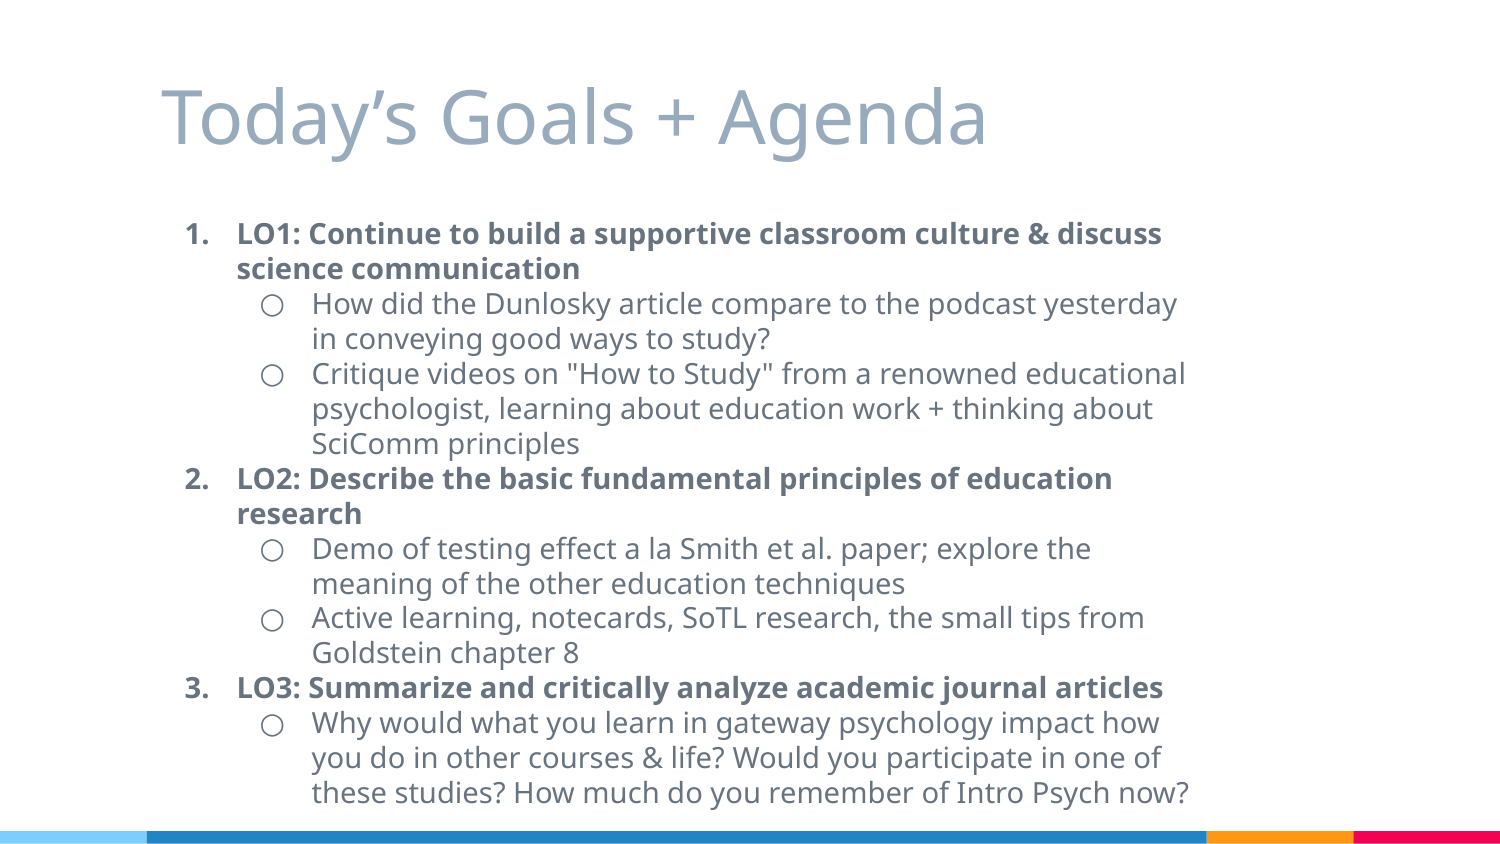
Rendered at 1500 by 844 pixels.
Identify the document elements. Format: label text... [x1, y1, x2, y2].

list LO1: Continue to build a supportive classroom culture & discuss science communication How did the Dunlosky article compare to the podcast yesterday in conveying good ways to study? Critique videos on "How to Study" from a renowned educational psychologist, learning about education work + thinking about SciComm principles LO2: Describe the basic fundamental principles of education research Demo of testing effect a la Smith et al. paper; explore the meaning of the other education techniques Active learning, notecards, SoTL research, the small tips from Goldstein chapter 8 LO3: Summarize and critically analyze academic journal articles Why would what you learn in gateway psychology impact how you do in other courses & life? Would you participate in one of these studies? How much do you remember of Intro Psych now? [146, 200, 1207, 784]
title Today’s Goals + Agenda [146, 33, 1207, 175]
